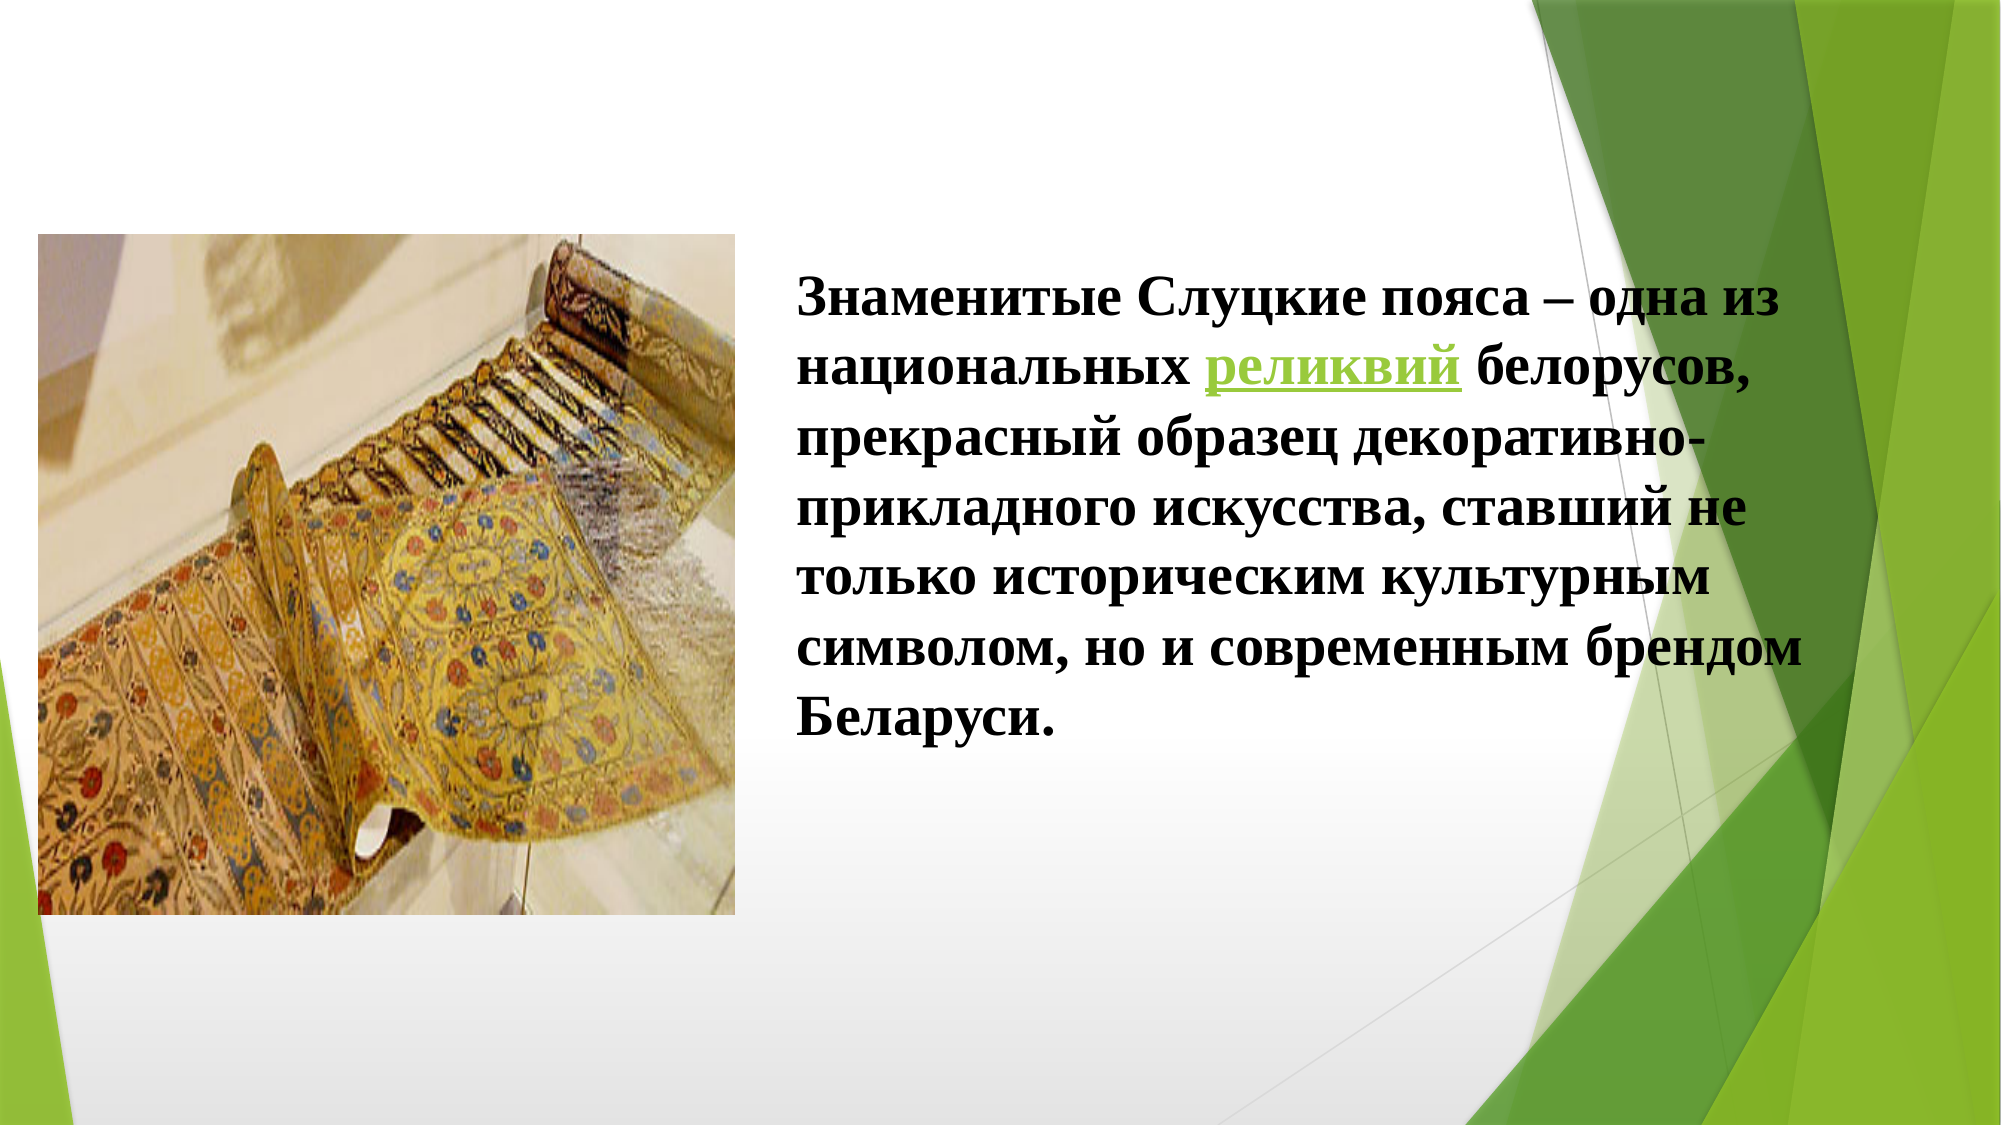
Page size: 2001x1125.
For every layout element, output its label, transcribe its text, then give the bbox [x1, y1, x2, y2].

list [37, 233, 736, 916]
list Знаменитые Слуцкие пояса – одна из национальных реликвий белорусов, прекрасный образец декоративно-прикладного искусства, ставший не только историческим культурным символом, но и современным брендом Беларуси. [781, 249, 1864, 898]
